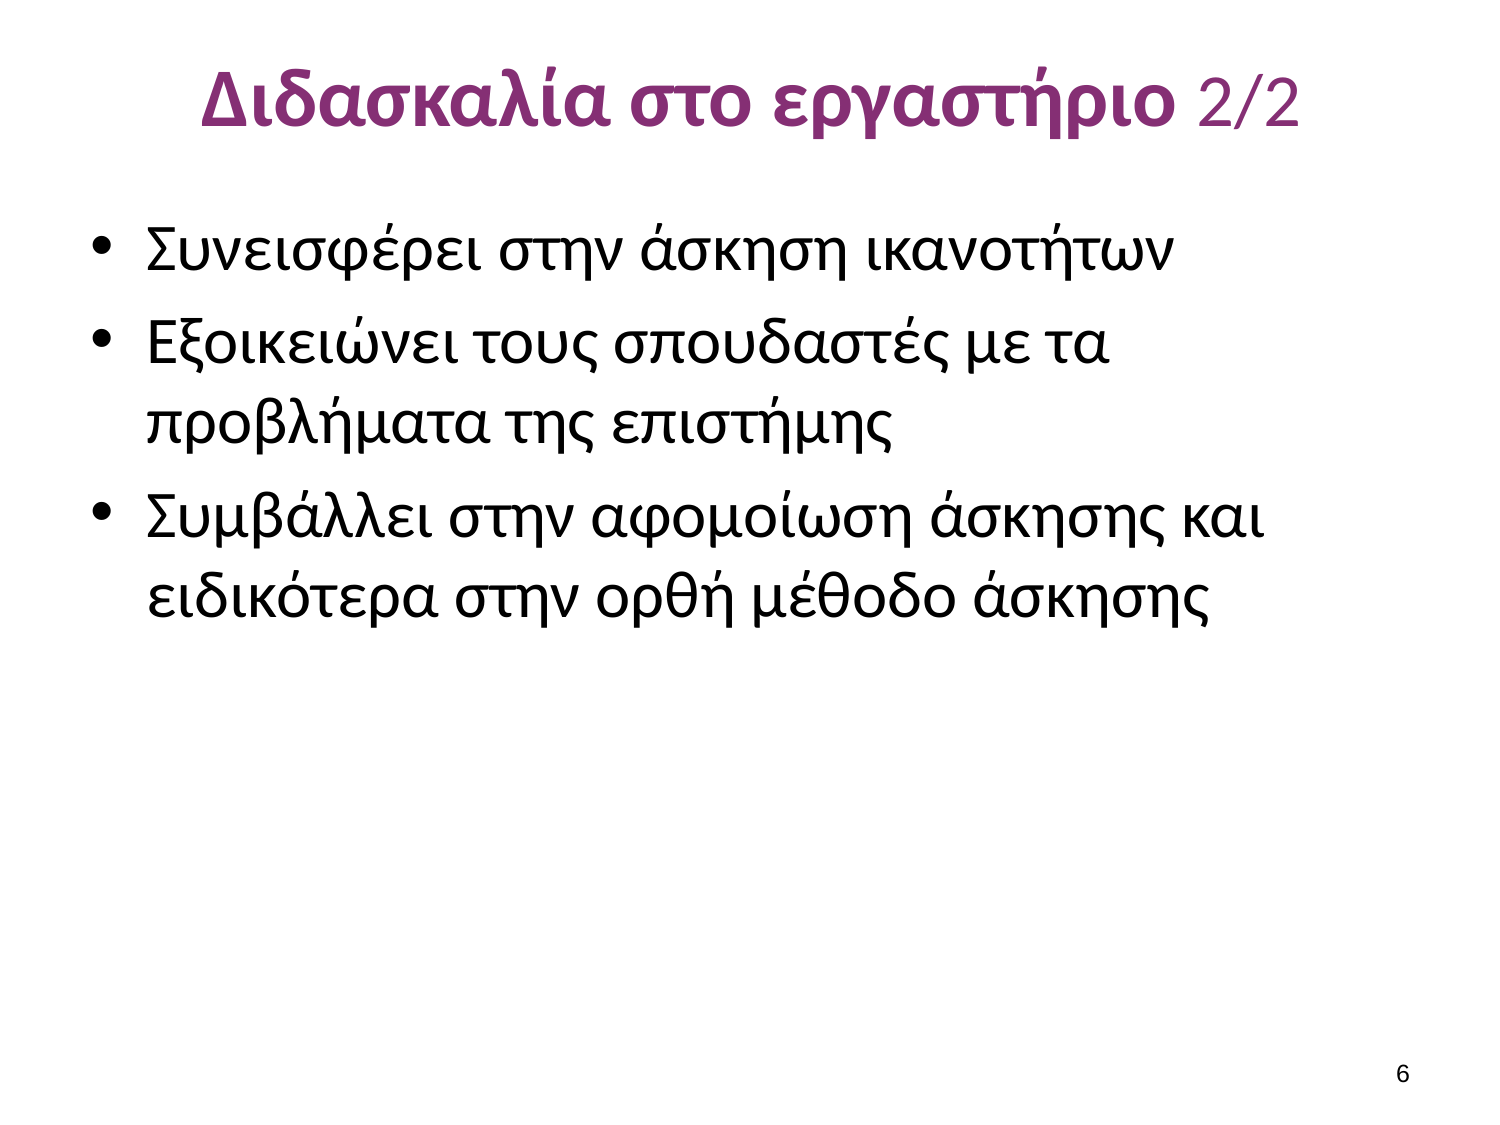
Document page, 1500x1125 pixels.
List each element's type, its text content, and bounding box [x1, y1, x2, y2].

title Διδασκαλία στο εργαστήριο 2/2 [76, 19, 1427, 169]
list Συνεισφέρει στην άσκηση ικανοτήτων Εξοικειώνει τους σπουδαστές με τα προβλήματα της επιστήμης Συμβάλλει στην αφομοίωση άσκησης και ειδικότερα στην ορθή μέθοδο άσκησης [75, 196, 1425, 1024]
slide_number 5 [1074, 1042, 1425, 1103]
